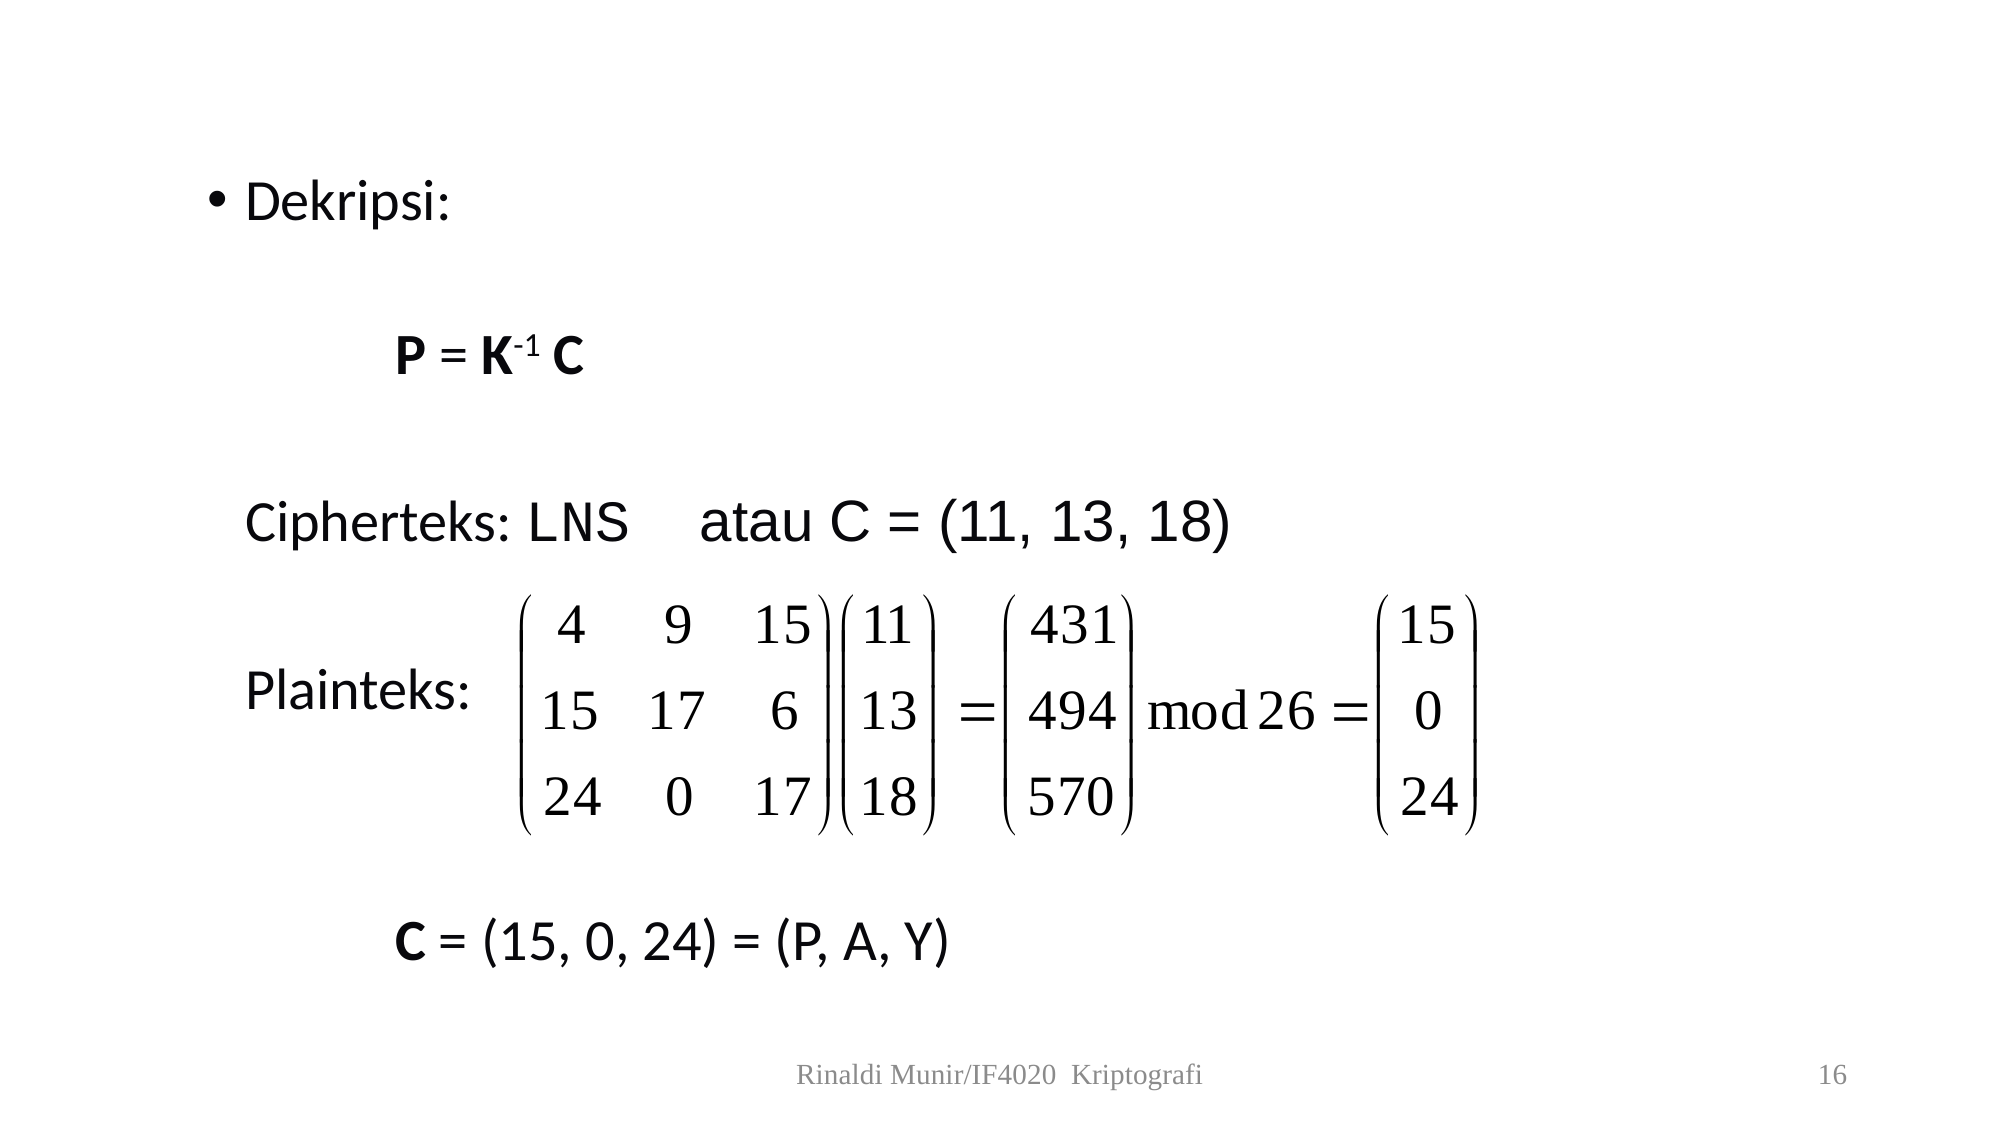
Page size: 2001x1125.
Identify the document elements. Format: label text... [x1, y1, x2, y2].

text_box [506, 581, 1494, 850]
footer Rinaldi Munir/IF4020 Kriptografi [662, 1042, 1338, 1103]
list Dekripsi: P = K-1 C Cipherteks: LNS atau C = (11, 13, 18) Plainteks: C = (15, 0, 24) = (P, A, Y) [192, 162, 1863, 1000]
slide_number 16 [1412, 1042, 1863, 1103]
